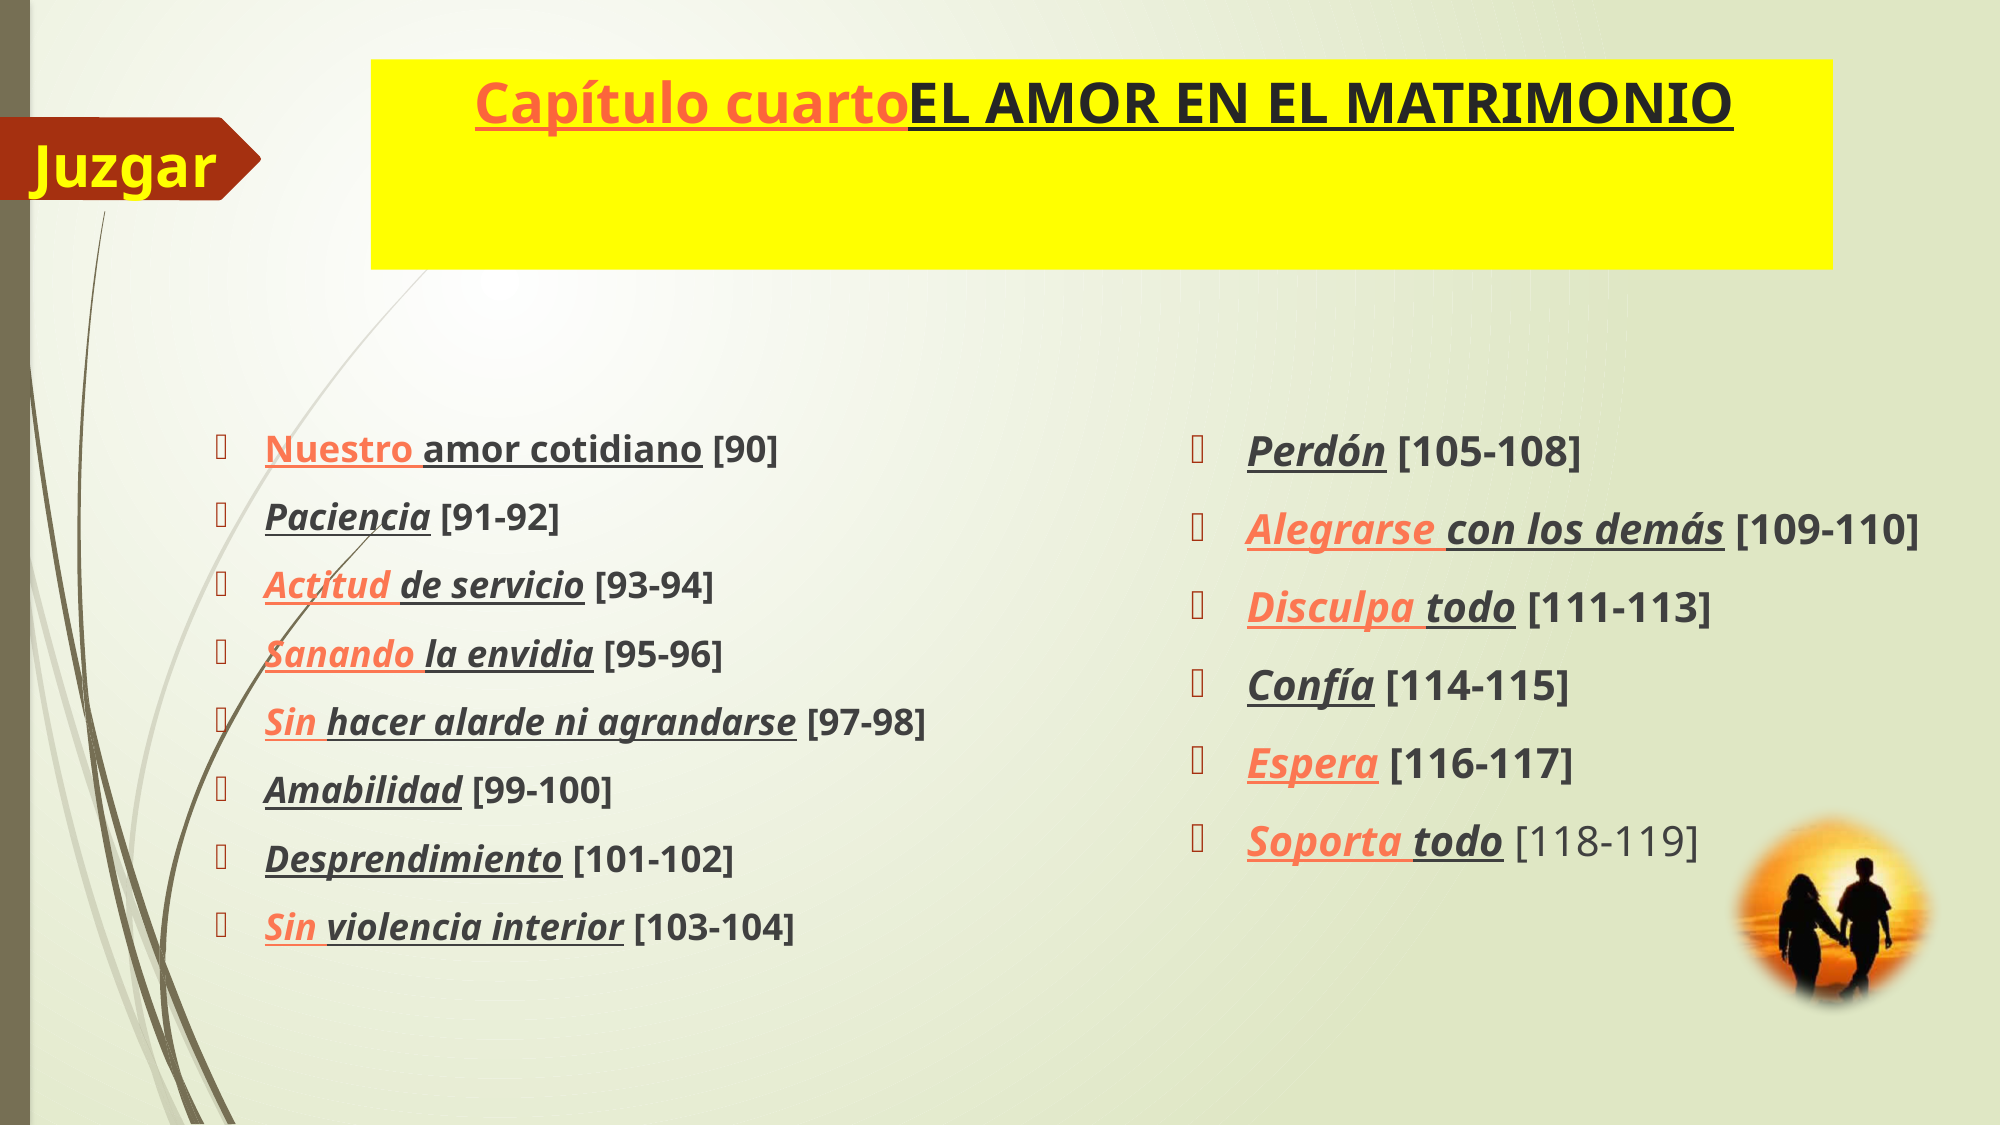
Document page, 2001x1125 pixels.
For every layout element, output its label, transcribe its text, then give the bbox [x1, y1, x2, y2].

picture [1720, 801, 1946, 1021]
list Nuestro amor cotidiano [90] Paciencia [91-92] Actitud de servicio [93-94] Sanando la envidia [95-96] Sin hacer alarde ni agrandarse [97-98] Amabilidad [99-100] Desprendimiento [101-102] Sin violencia interior [103-104] [200, 418, 1138, 969]
title Capítulo cuarto EL AMOR EN EL MATRIMONIO [370, 59, 1833, 270]
text_box Juzgar [18, 121, 249, 207]
list Perdón [105-108] Alegrarse con los demás [109-110] Disculpa todo [111-113] Confía [114-115] Espera [116-117] Soporta todo [118-119] [1175, 417, 1960, 968]
